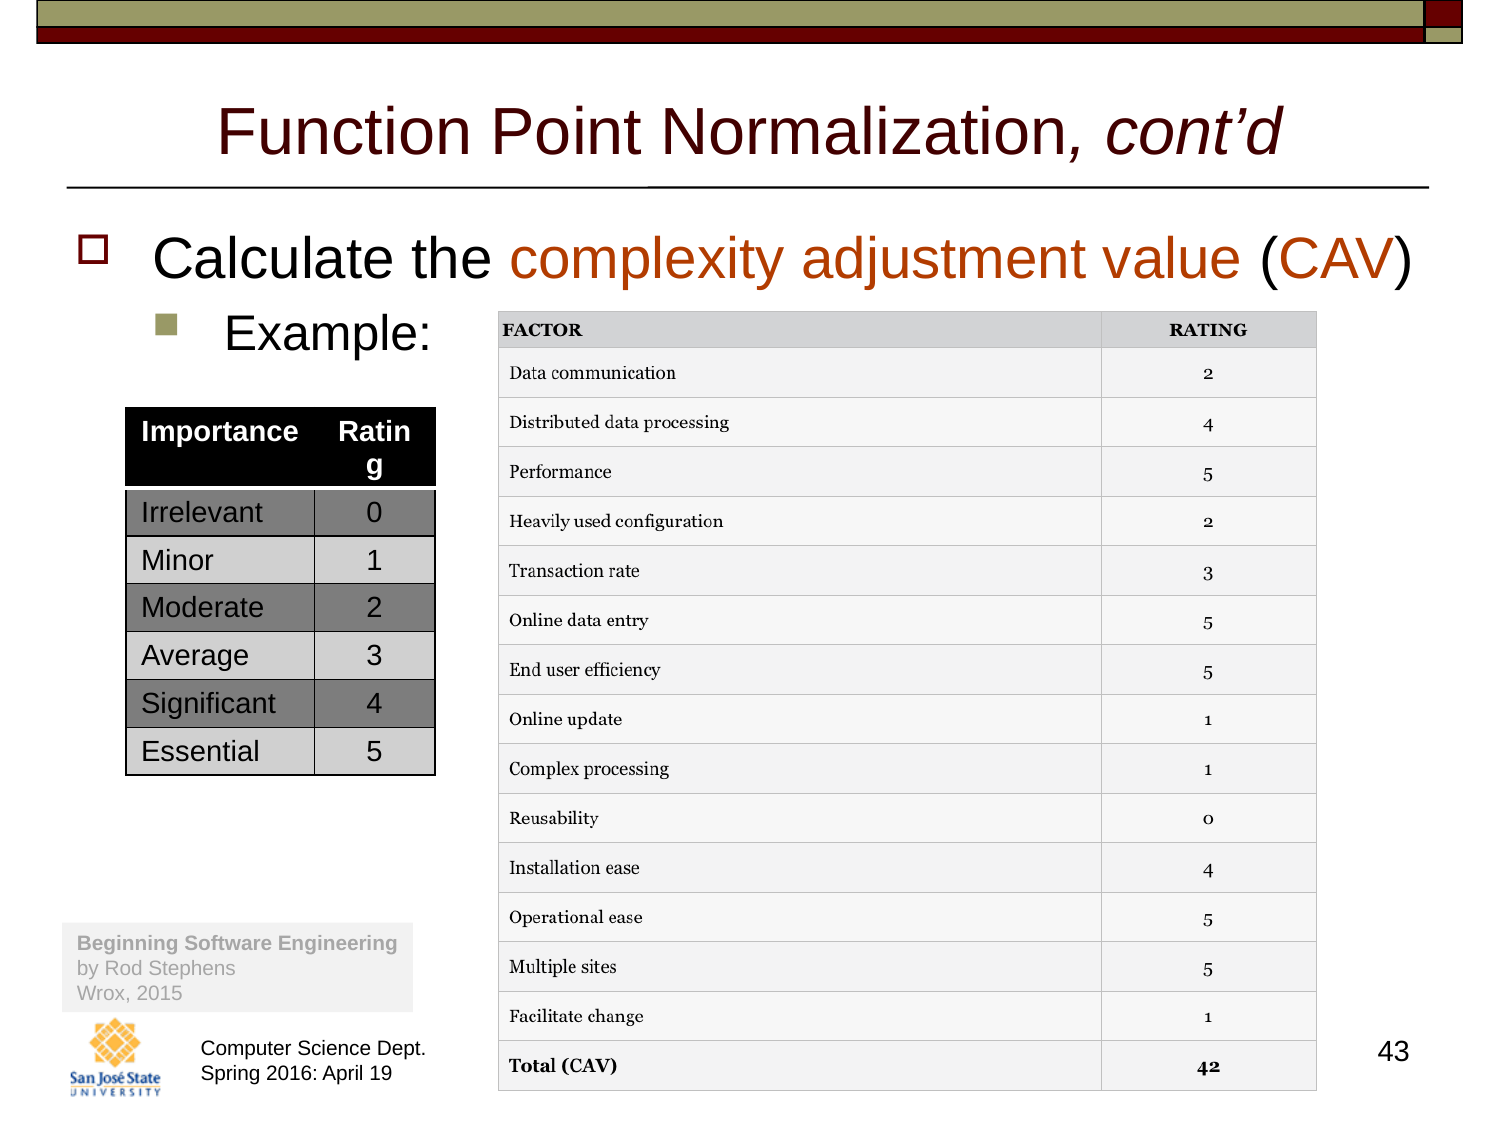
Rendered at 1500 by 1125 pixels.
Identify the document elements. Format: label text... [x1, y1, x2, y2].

text_box Beginning Software Engineering by Rod Stephens Wrox, 2015 [62, 922, 413, 1013]
table_cell 5 [315, 728, 434, 774]
table_cell Moderate [127, 584, 314, 631]
table_cell Average [127, 632, 314, 679]
table_cell Significant [127, 680, 314, 727]
slide_number 43 [1325, 1025, 1425, 1100]
table_header Rating [315, 408, 434, 486]
table_cell 1 [315, 537, 434, 583]
table_cell 2 [315, 584, 434, 631]
table_cell Essential [127, 728, 314, 774]
title Function Point Normalization, cont’d [75, 67, 1425, 175]
table_cell 0 [315, 490, 434, 535]
picture [60, 1012, 166, 1112]
table_cell Irrelevant [127, 490, 314, 535]
table_header Importance [127, 408, 314, 486]
table_cell 4 [315, 680, 434, 727]
table_cell 3 [315, 632, 434, 679]
list Calculate the complexity adjustment value (CAV) Example: [60, 212, 1455, 383]
table_cell Minor [127, 537, 314, 583]
picture [494, 307, 1321, 1098]
